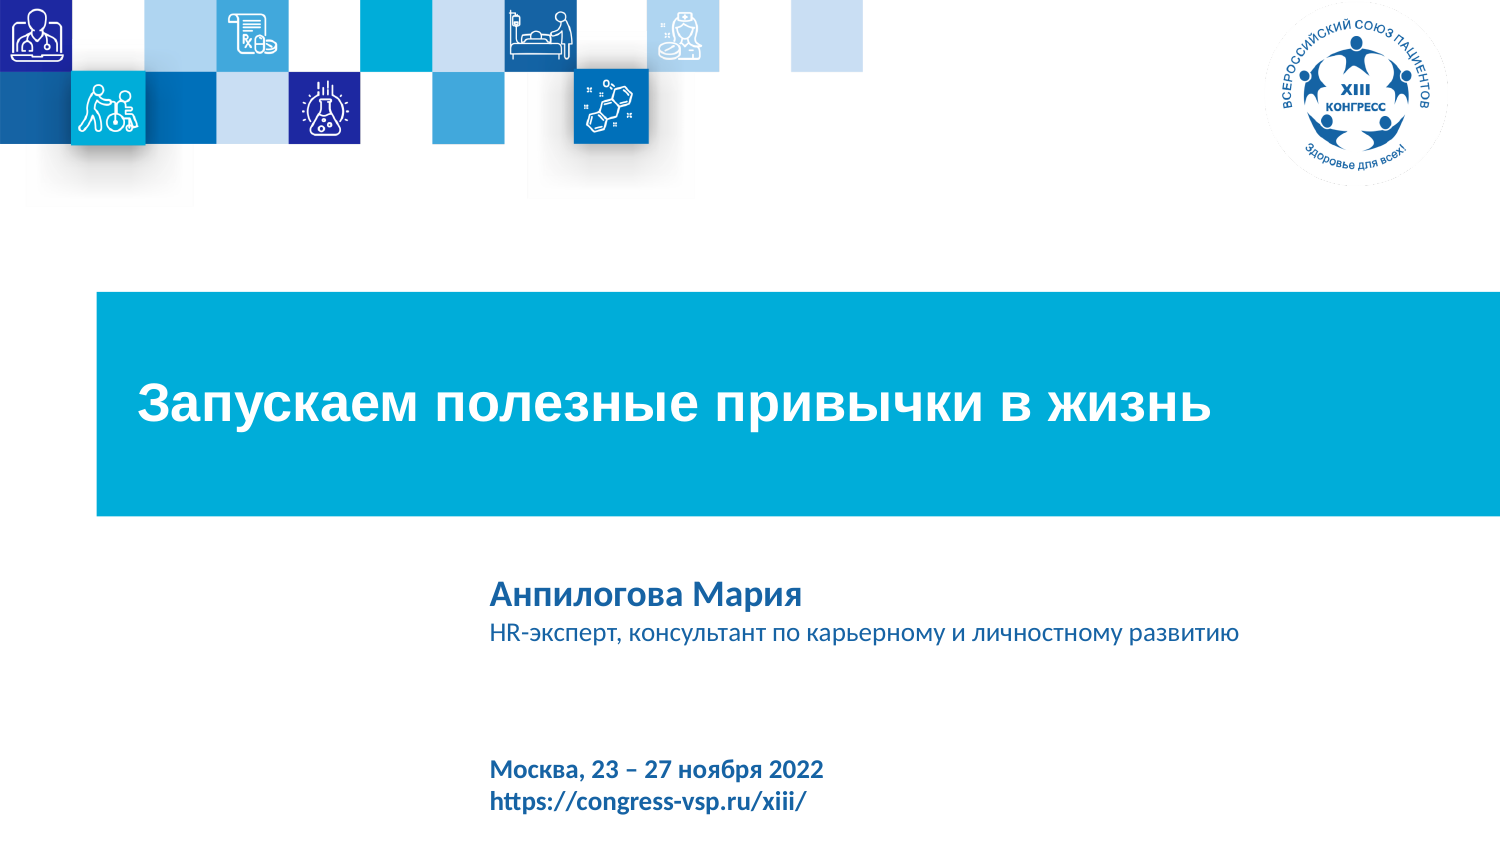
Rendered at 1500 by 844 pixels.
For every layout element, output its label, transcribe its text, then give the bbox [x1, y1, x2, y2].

text_box Москва, 23 – 27 ноября 2022 https://congress-vsp.ru/xiii/ [478, 745, 1418, 824]
picture [0, 0, 863, 208]
text_box Анпилогова Мария HR-эксперт, консультант по карьерному и личностному развитию [478, 563, 1418, 694]
picture [1263, 1, 1449, 186]
text_box Запускаем полезные привычки в жизнь [96, 291, 1500, 517]
